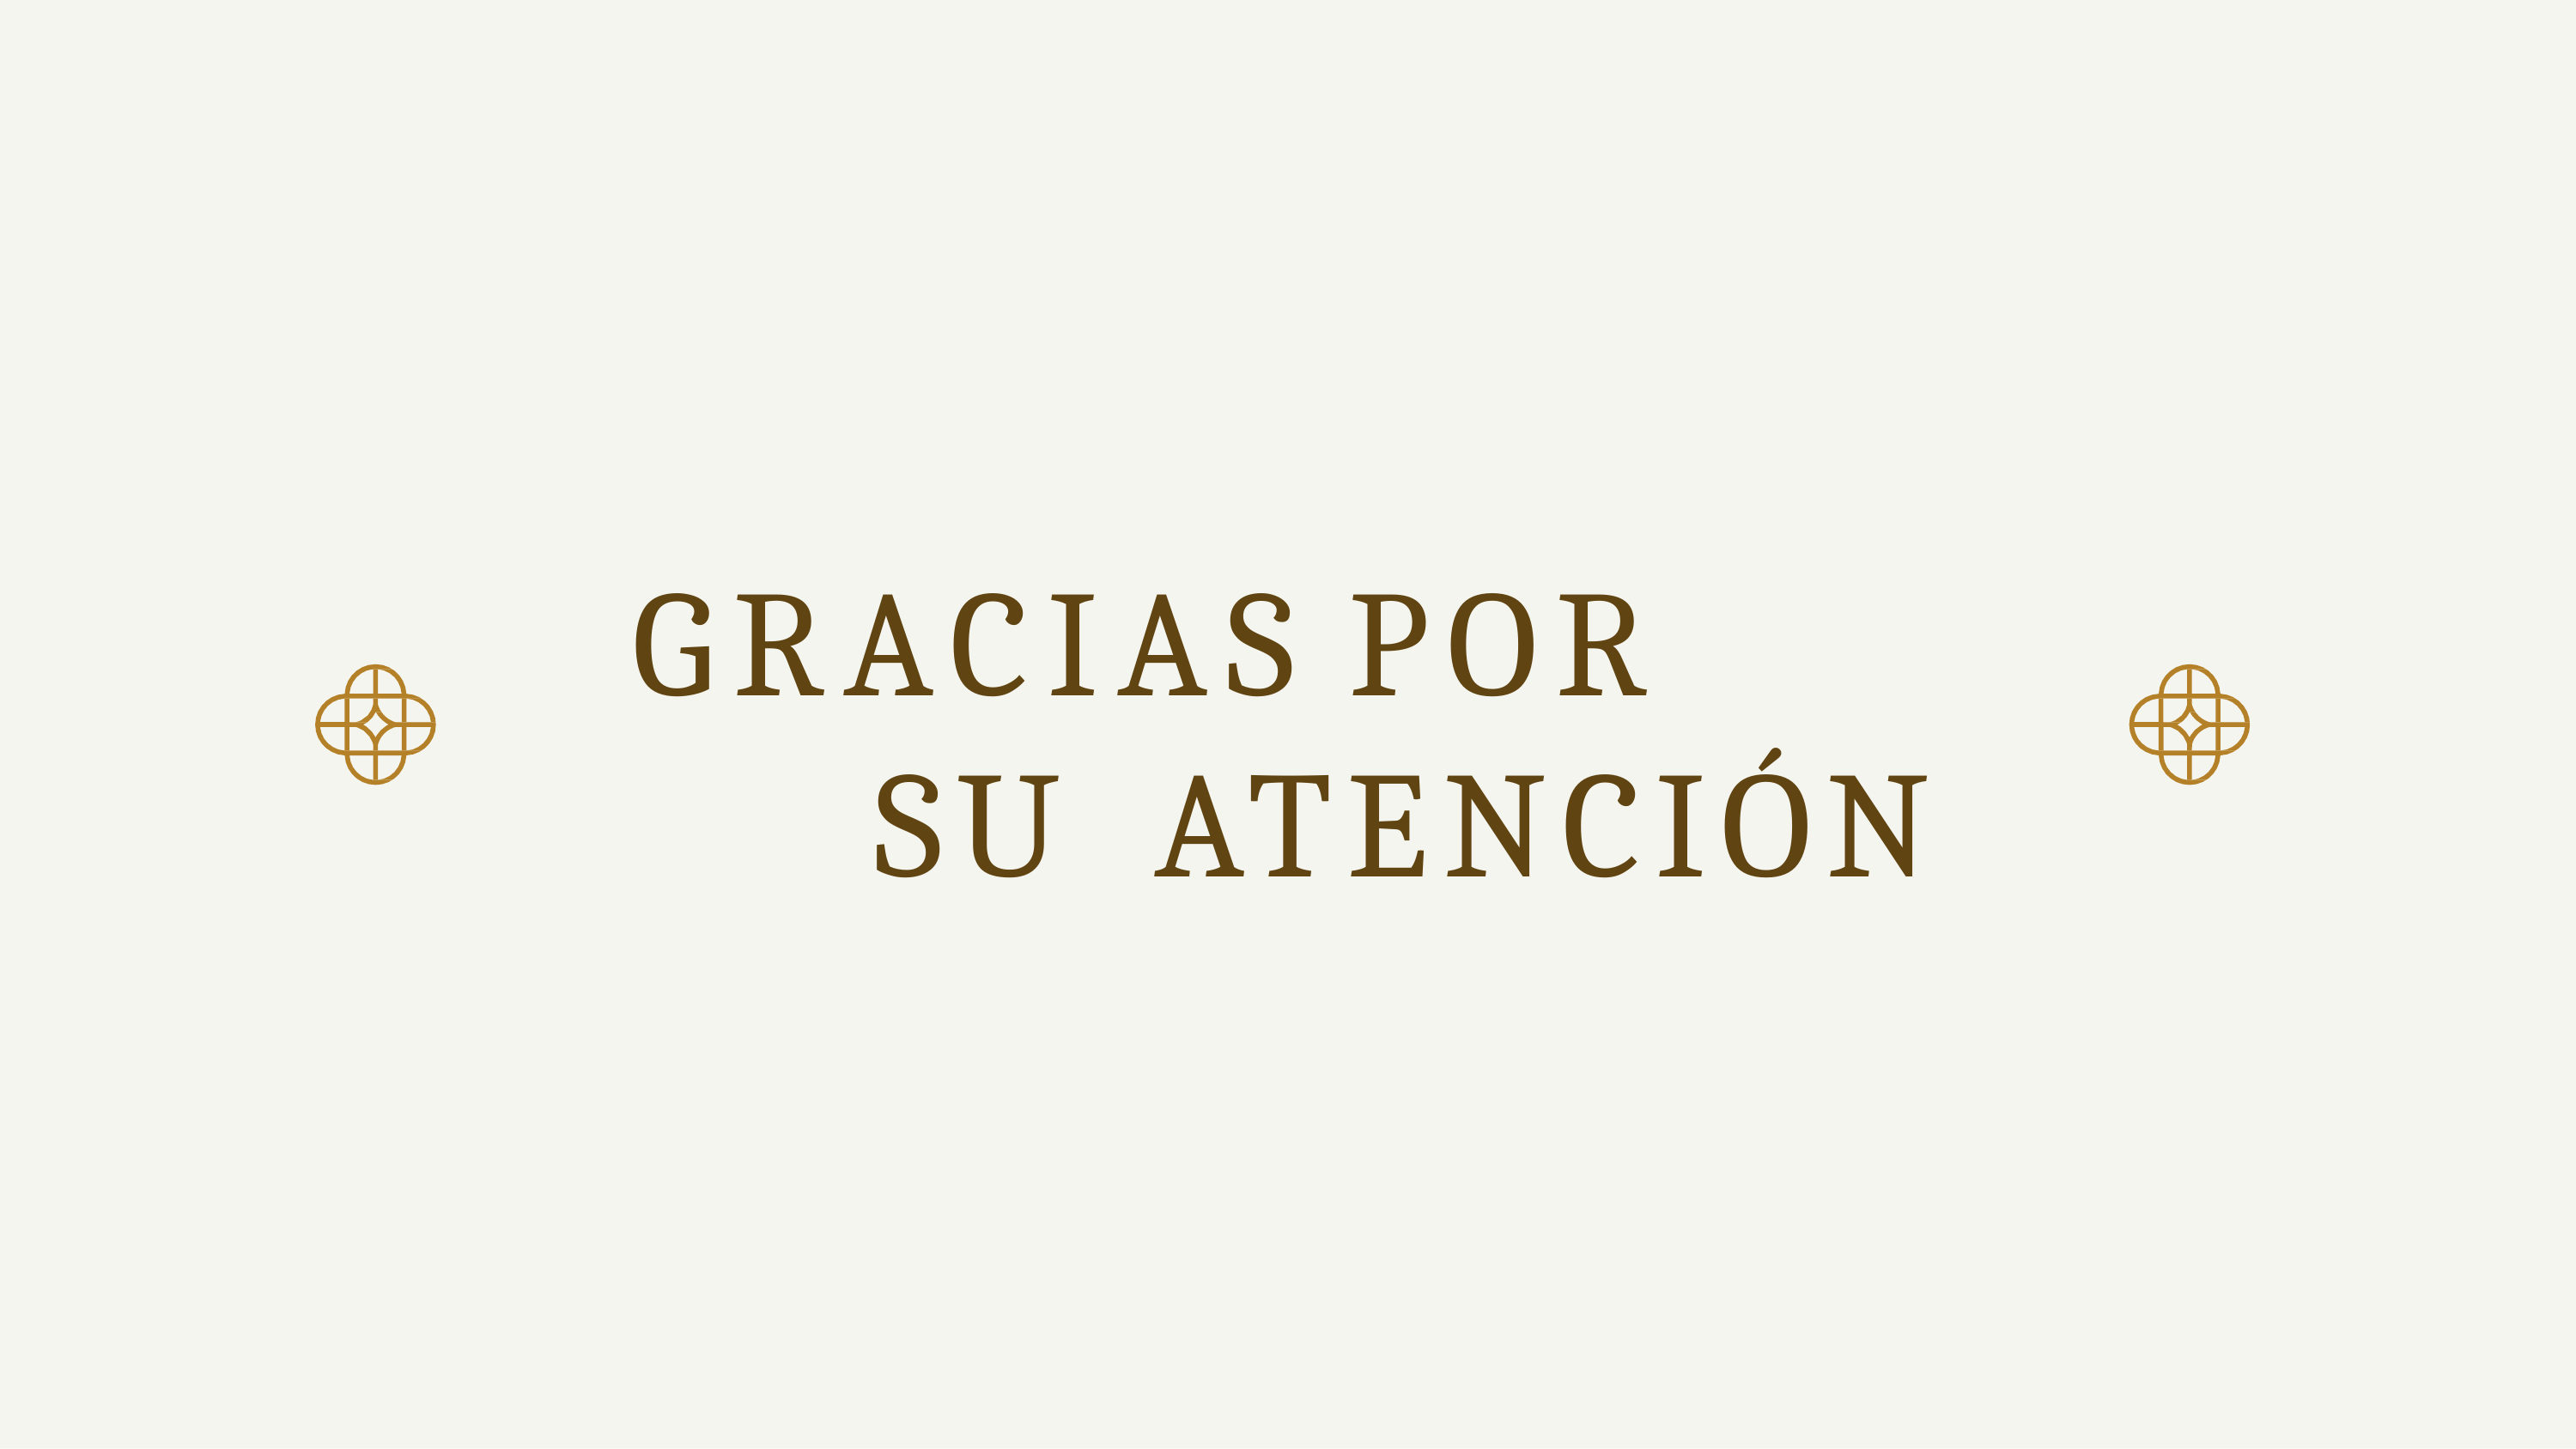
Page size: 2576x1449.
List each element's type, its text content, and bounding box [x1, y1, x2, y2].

title GRACIAS POR SU ATENCIÓN [630, 539, 1946, 907]
text_box [315, 664, 436, 785]
text_box [2129, 664, 2251, 785]
